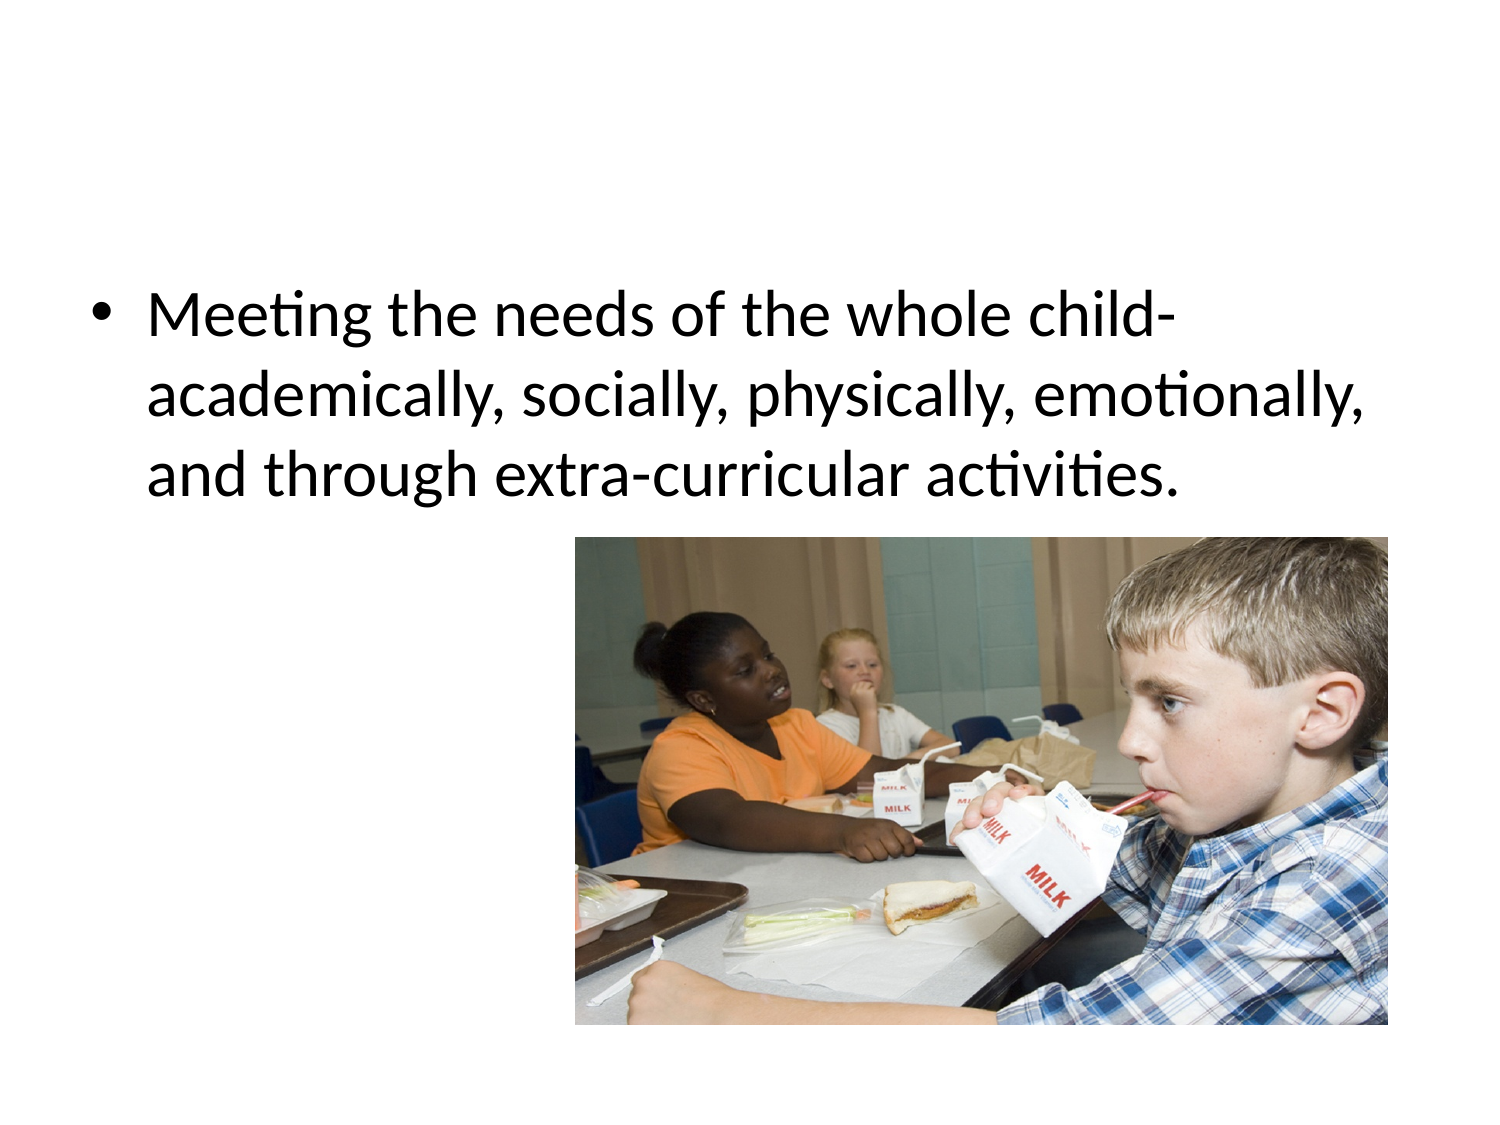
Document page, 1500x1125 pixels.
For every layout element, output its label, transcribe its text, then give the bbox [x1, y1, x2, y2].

list Meeting the needs of the whole child-academically, socially, physically, emotionally, and through extra-curricular activities. [75, 262, 1425, 1005]
picture [574, 537, 1388, 1026]
